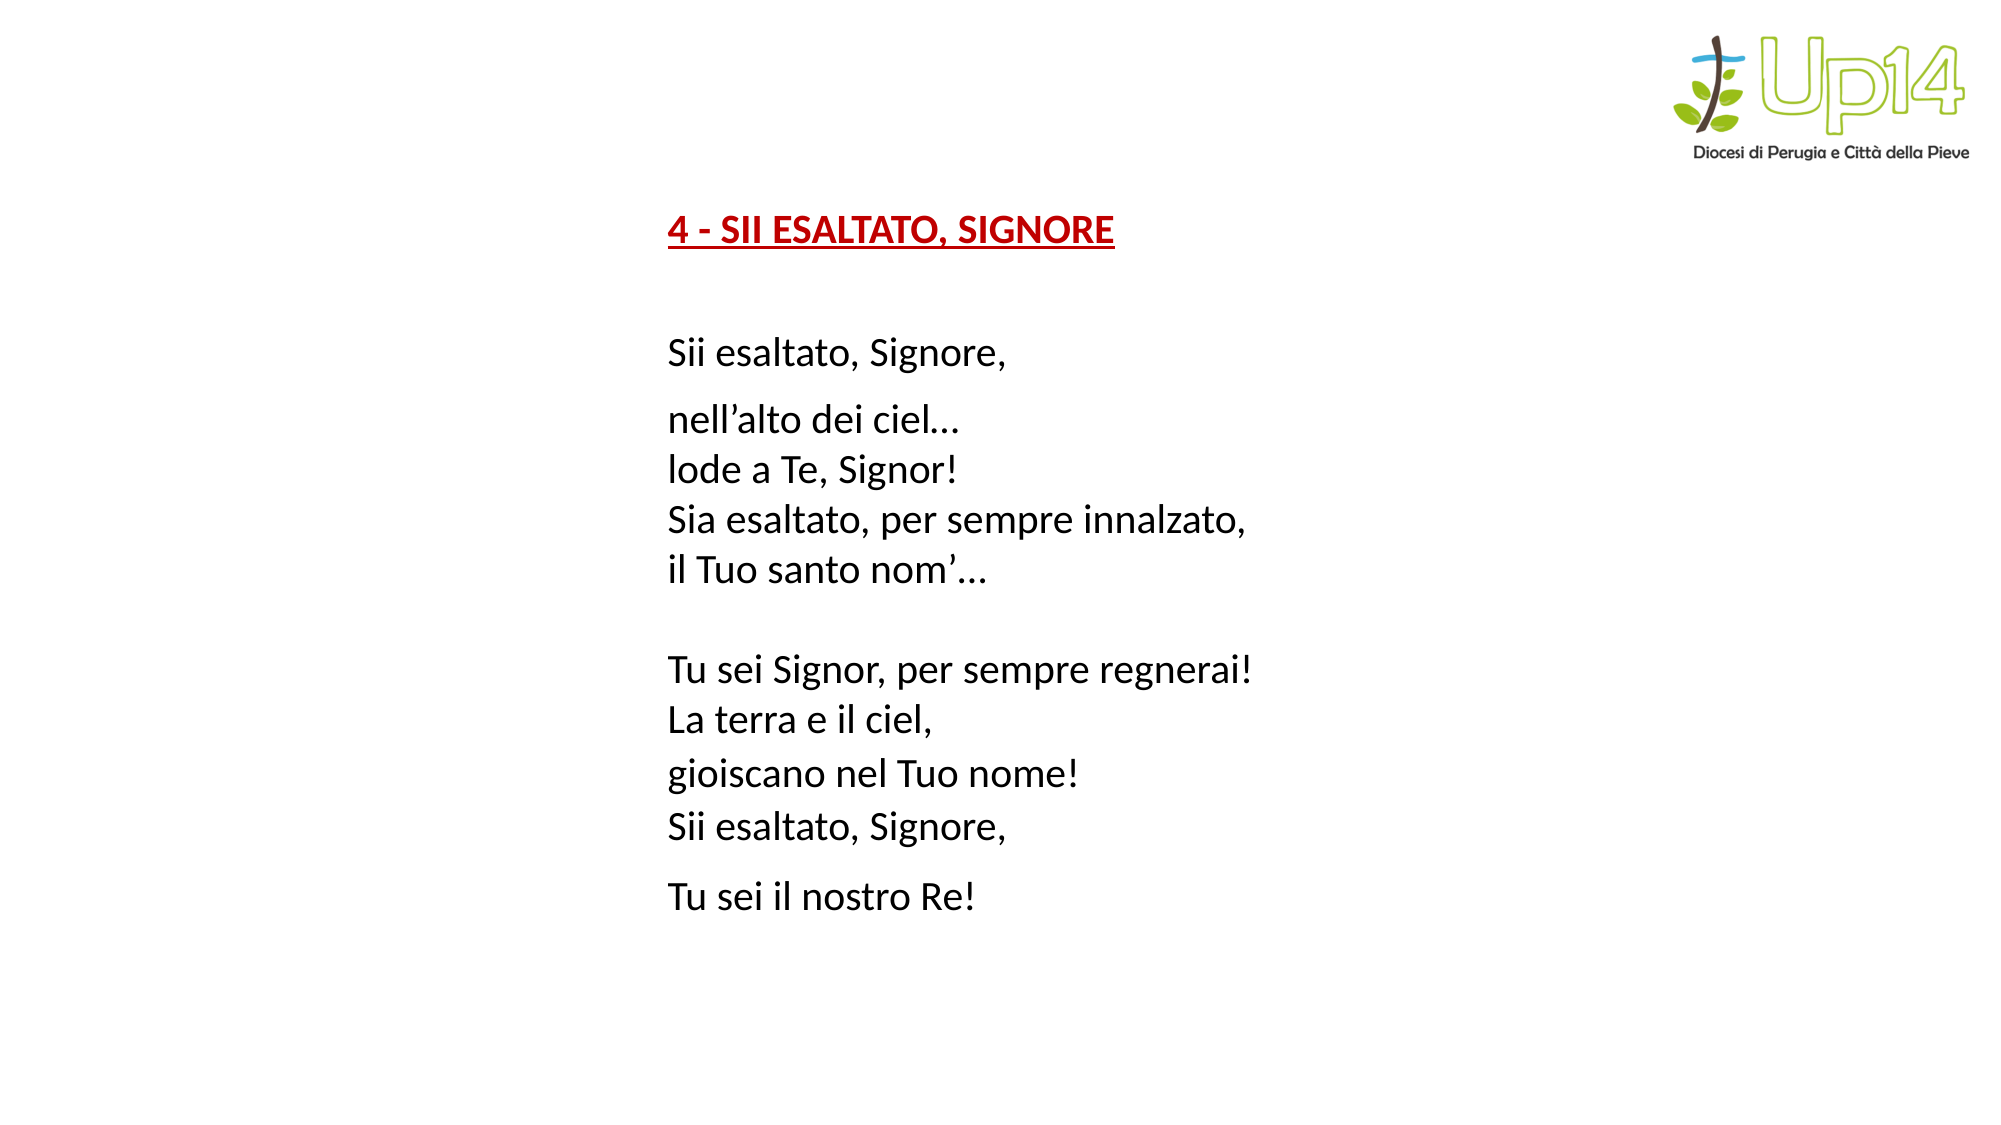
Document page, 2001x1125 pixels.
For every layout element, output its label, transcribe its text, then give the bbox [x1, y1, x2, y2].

picture [1672, 33, 1970, 164]
text_box 4 - SII ESALTATO, SIGNORE Sii esaltato, Signore, nell’alto dei ciel… lode a Te, Signor! Sia esaltato, per sempre innalzato, il Tuo santo nom’… Tu sei Signor, per sempre regnerai! La terra e il ciel, gioiscano nel Tuo nome! Sii esaltato, Signore, Tu sei il nostro Re! [652, 193, 1348, 965]
